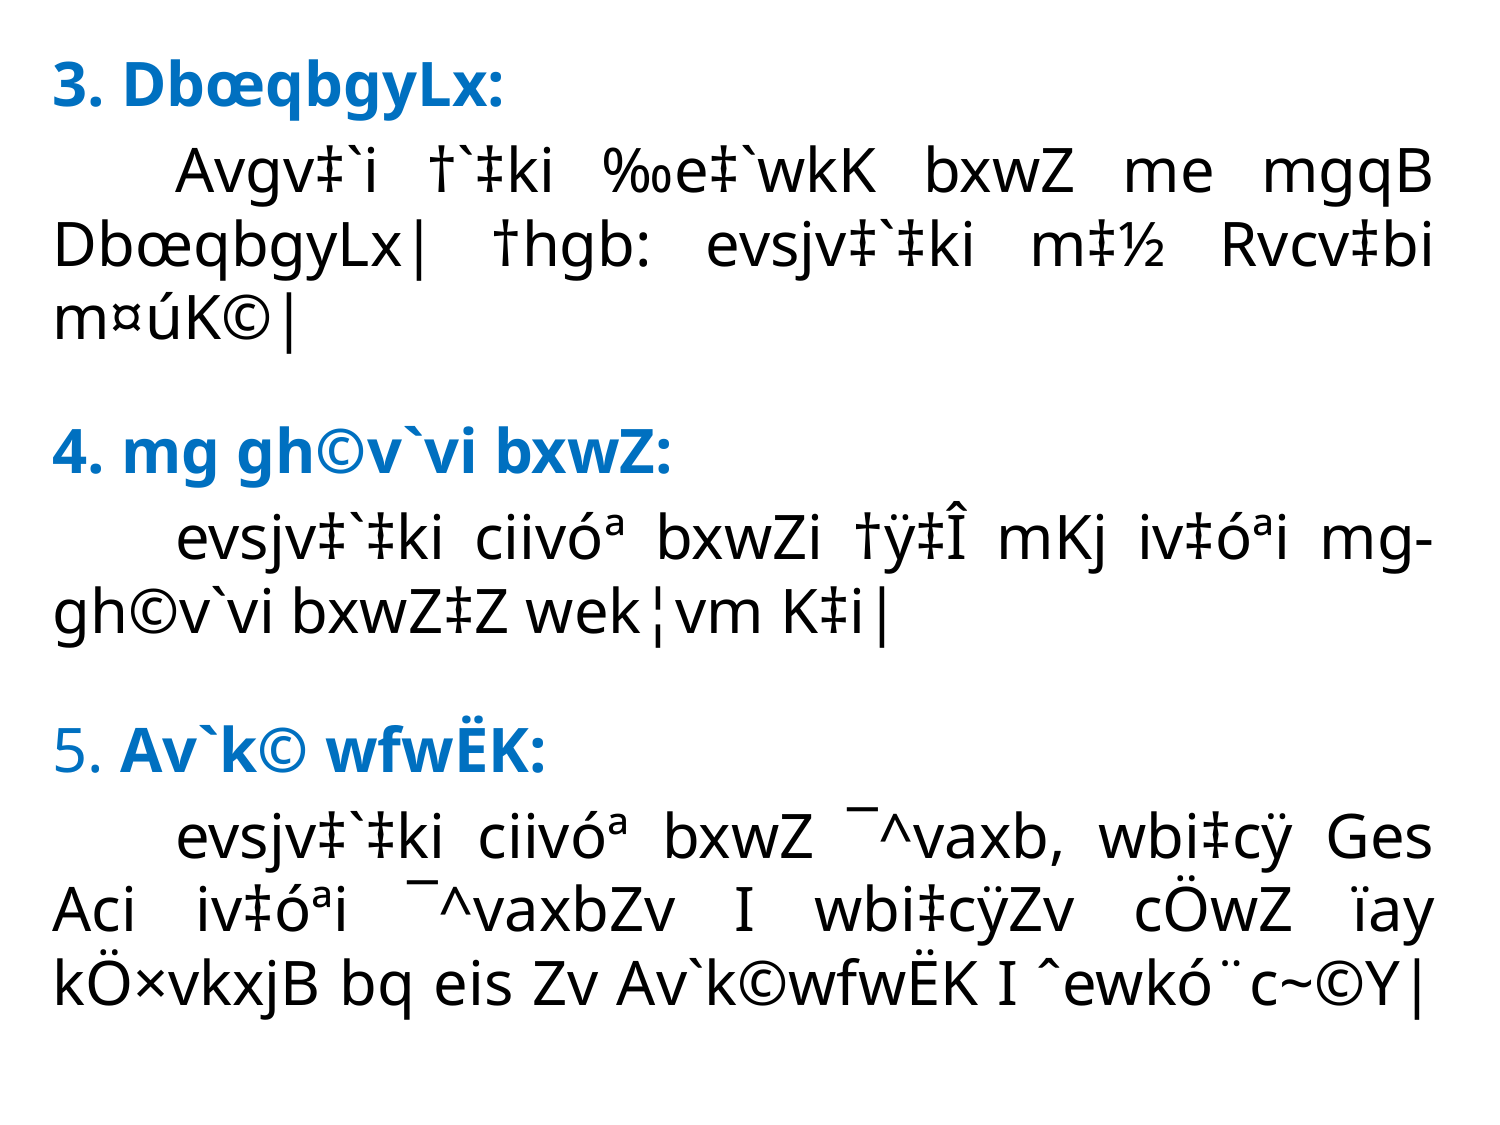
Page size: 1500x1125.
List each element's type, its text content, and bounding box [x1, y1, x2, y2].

text_box 3. DbœqbgyLx: Avgv‡`i †`‡ki ‰e‡`wkK bxwZ me mgqB DbœqbgyLx| †hgb: evsjv‡`‡ki m‡½ Rvcv‡bi m¤úK©| 4. mg gh©v`vi bxwZ: evsjv‡`‡ki ciivóª bxwZi †ÿ‡Î mKj iv‡óªi mg-gh©v`vi bxwZ‡Z wek¦vm K‡i| 5. Av`k© wfwËK: evsjv‡`‡ki ciivóª bxwZ ¯^vaxb, wbi‡cÿ Ges Aci iv‡óªi ¯^vaxbZv I wbi‡cÿZv cÖwZ ïay kÖ×vkxjB bq eis Zv Av`k©wfwËK I ˆewkó¨c~©Y| [37, 37, 1450, 1075]
